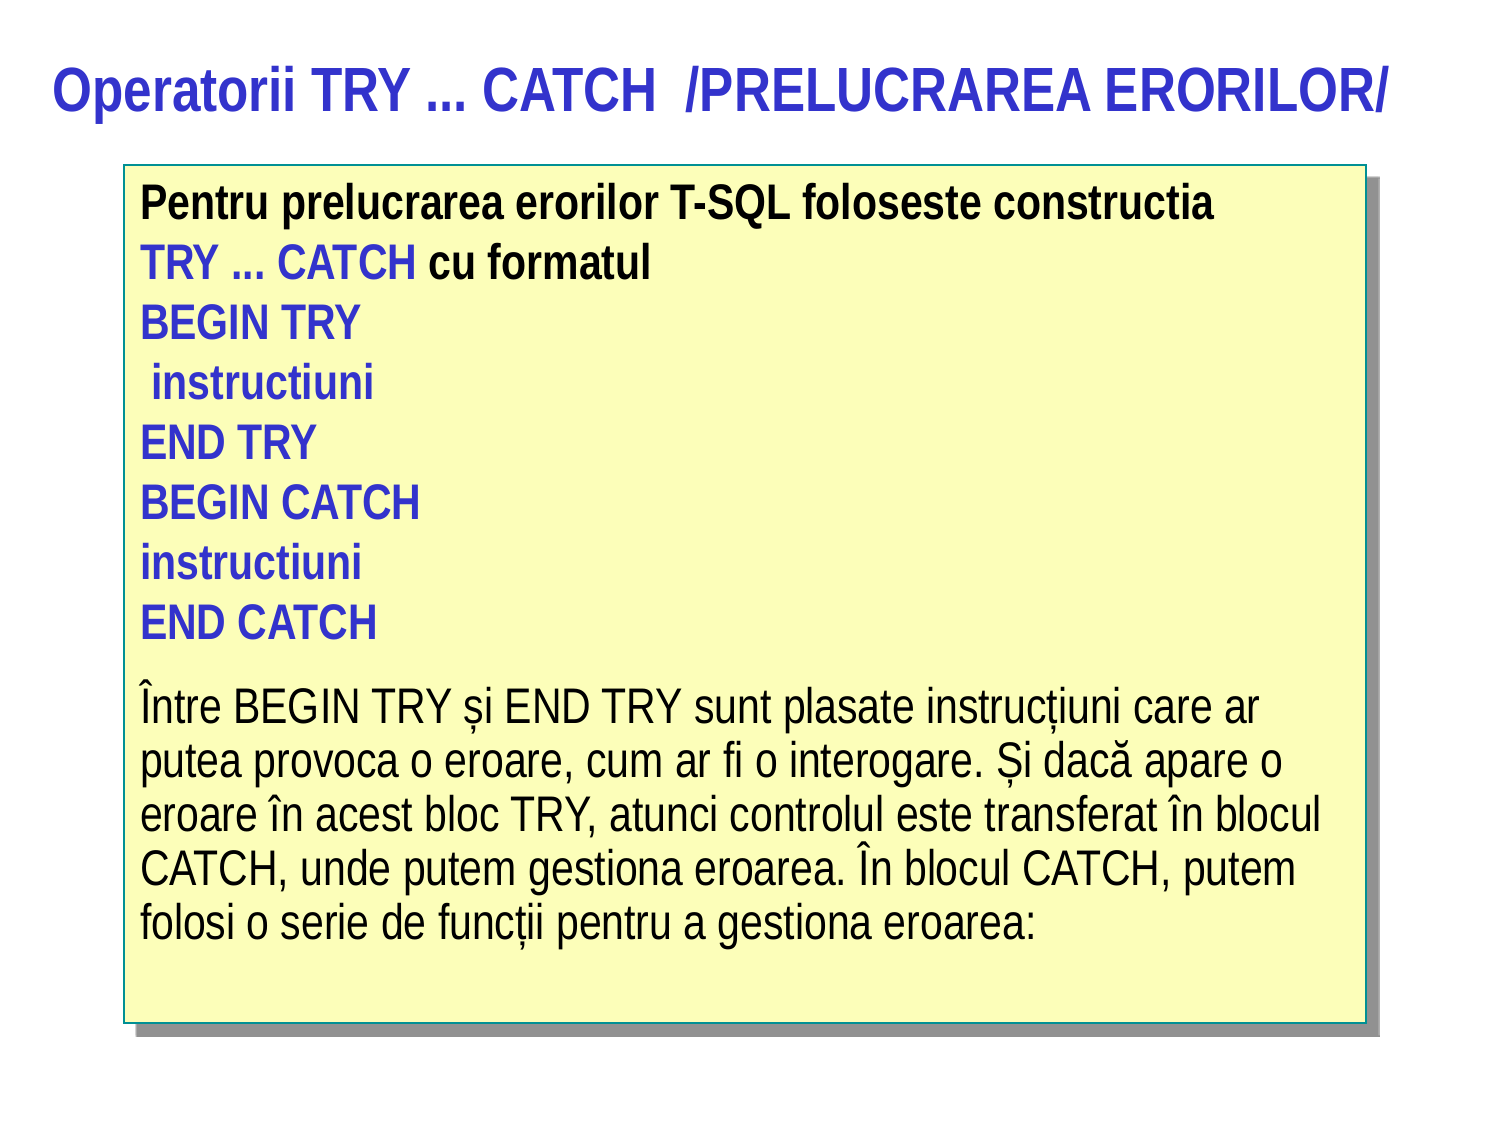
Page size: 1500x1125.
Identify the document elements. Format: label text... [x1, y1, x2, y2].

title Operatorii TRY ... CATCH /PRELUCRAREA ERORILOR/ [37, 24, 1500, 164]
list Pentru prelucrarea erorilor T-SQL foloseste constructia TRY ... CATCH cu formatul BEGIN TRY instructiuni END TRY BEGIN CATCH instructiuni END CATCH Între BEGIN TRY și END TRY sunt plasate instrucțiuni care ar putea provoca o eroare, cum ar fi o interogare. Și dacă apare o eroare în acest bloc TRY, atunci controlul este transferat în blocul CATCH, unde putem gestiona eroarea. În blocul CATCH, putem folosi o serie de funcții pentru a gestiona eroarea: [124, 162, 1363, 1013]
